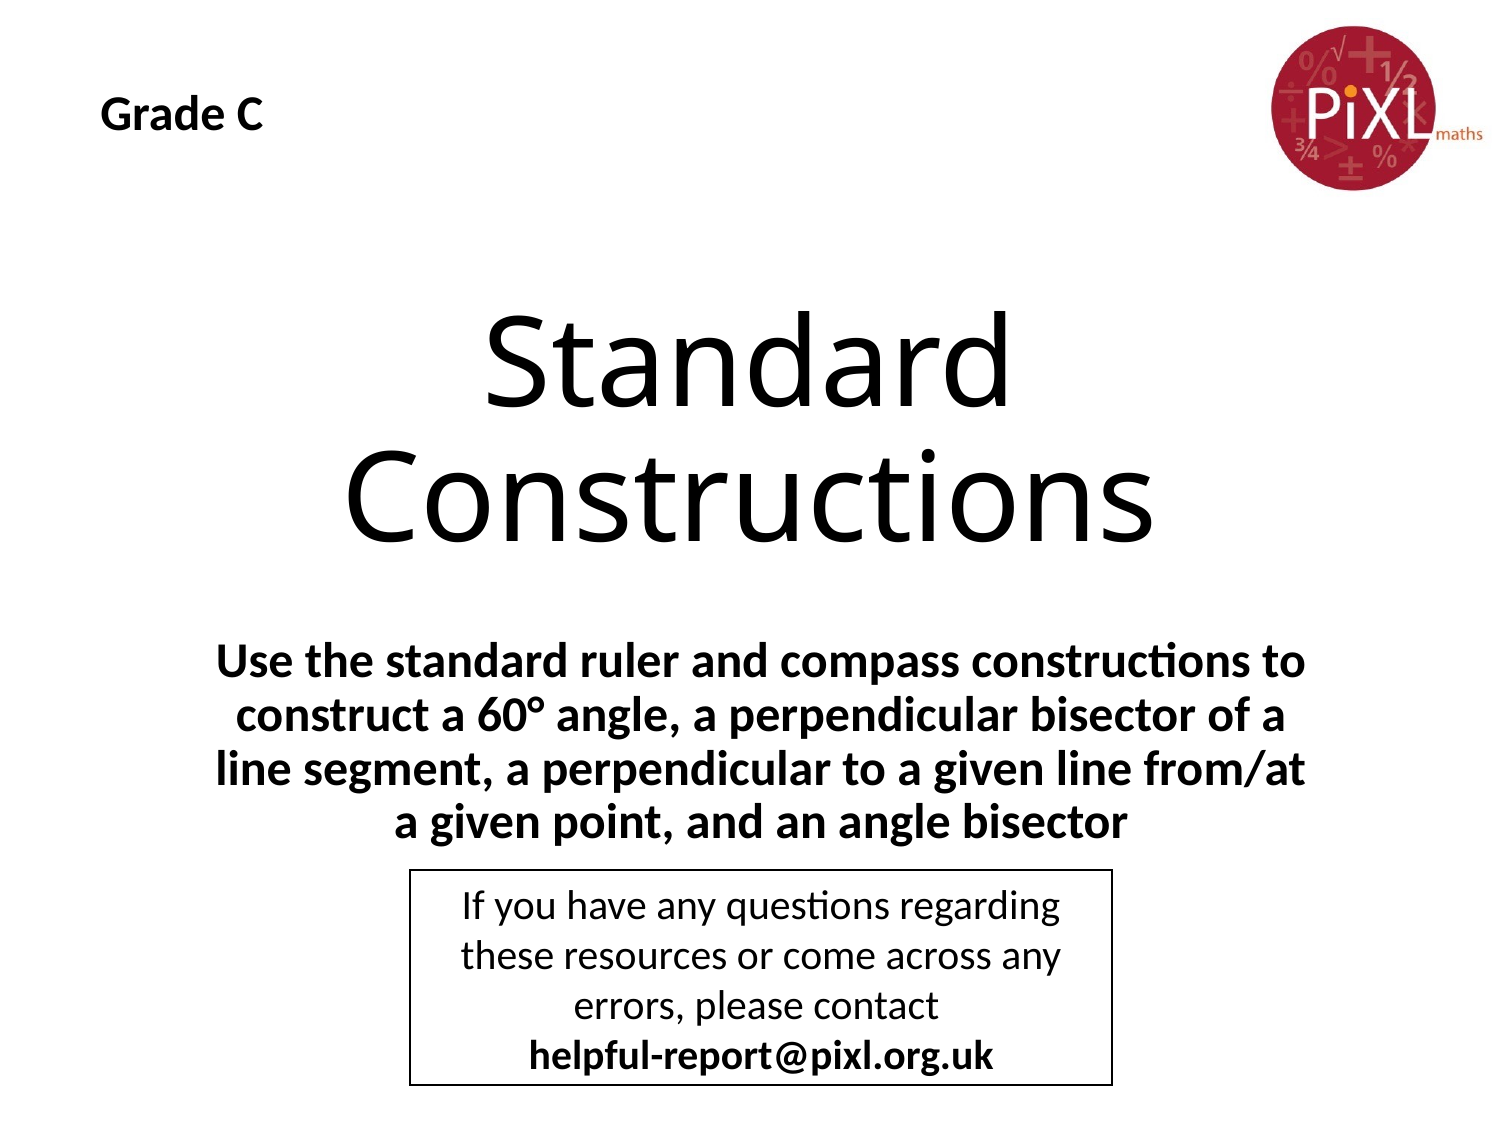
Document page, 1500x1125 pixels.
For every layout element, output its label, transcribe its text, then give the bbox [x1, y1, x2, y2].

title Standard Constructions [112, 184, 1388, 576]
text_box If you have any questions regarding these resources or come across any errors, please contact helpful-report@pixl.org.uk [409, 869, 1113, 1086]
text_box Grade C [85, 72, 470, 148]
picture [1253, 18, 1500, 198]
subtitle Use the standard ruler and compass constructions to construct a 60° angle, a perpendicular bisector of a line segment, a perpendicular to a given line from/at a given point, and an angle bisector [198, 626, 1324, 898]
